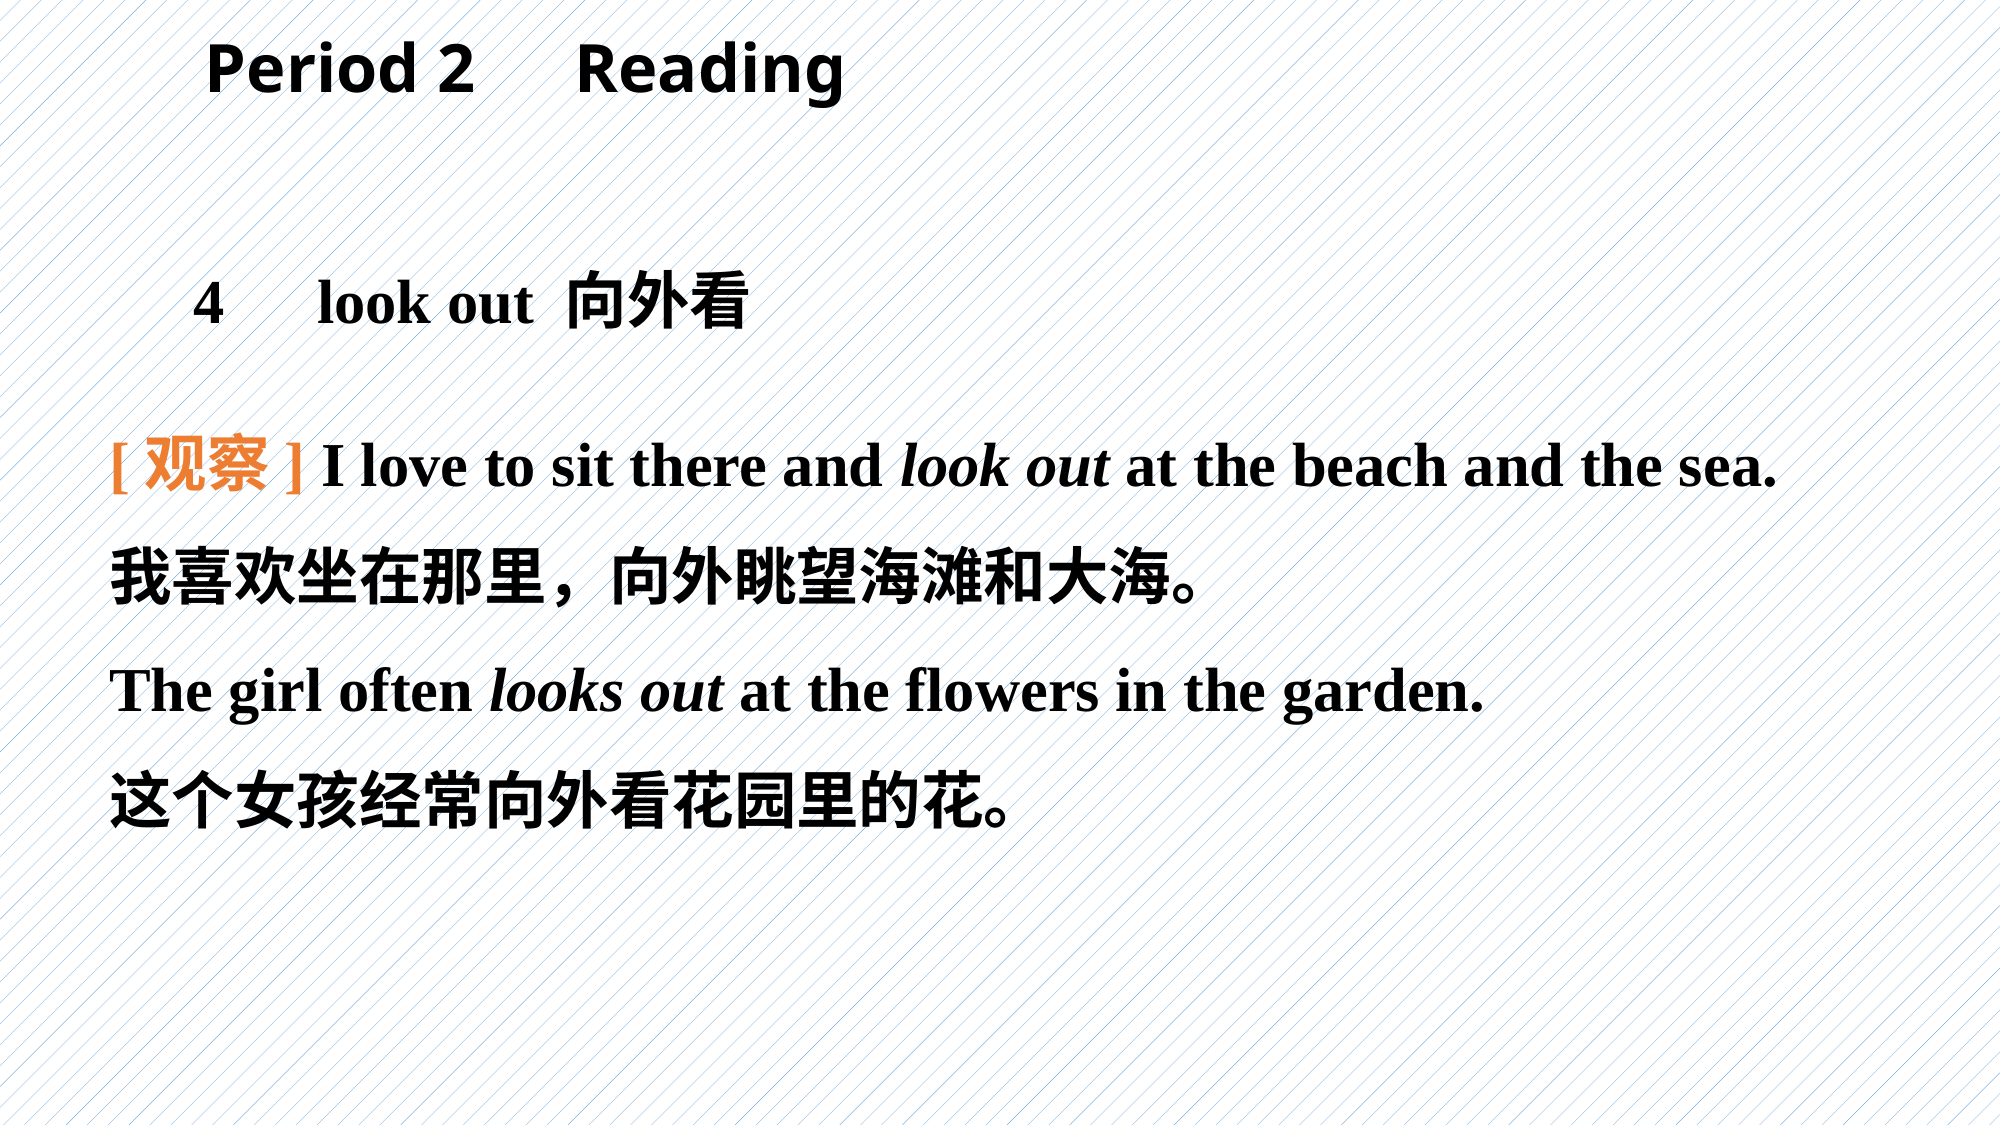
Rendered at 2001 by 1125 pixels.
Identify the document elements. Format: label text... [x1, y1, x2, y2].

text_box Period 2 Reading [190, 18, 862, 114]
text_box [观察] I love to sit there and look out at the beach and the sea. 我喜欢坐在那里，向外眺望海滩和大海。 The girl often looks out at the flowers in the garden. 这个女孩经常向外看花园里的花。 [94, 379, 1901, 844]
text_box 4 look out 向外看 [87, 216, 1517, 344]
